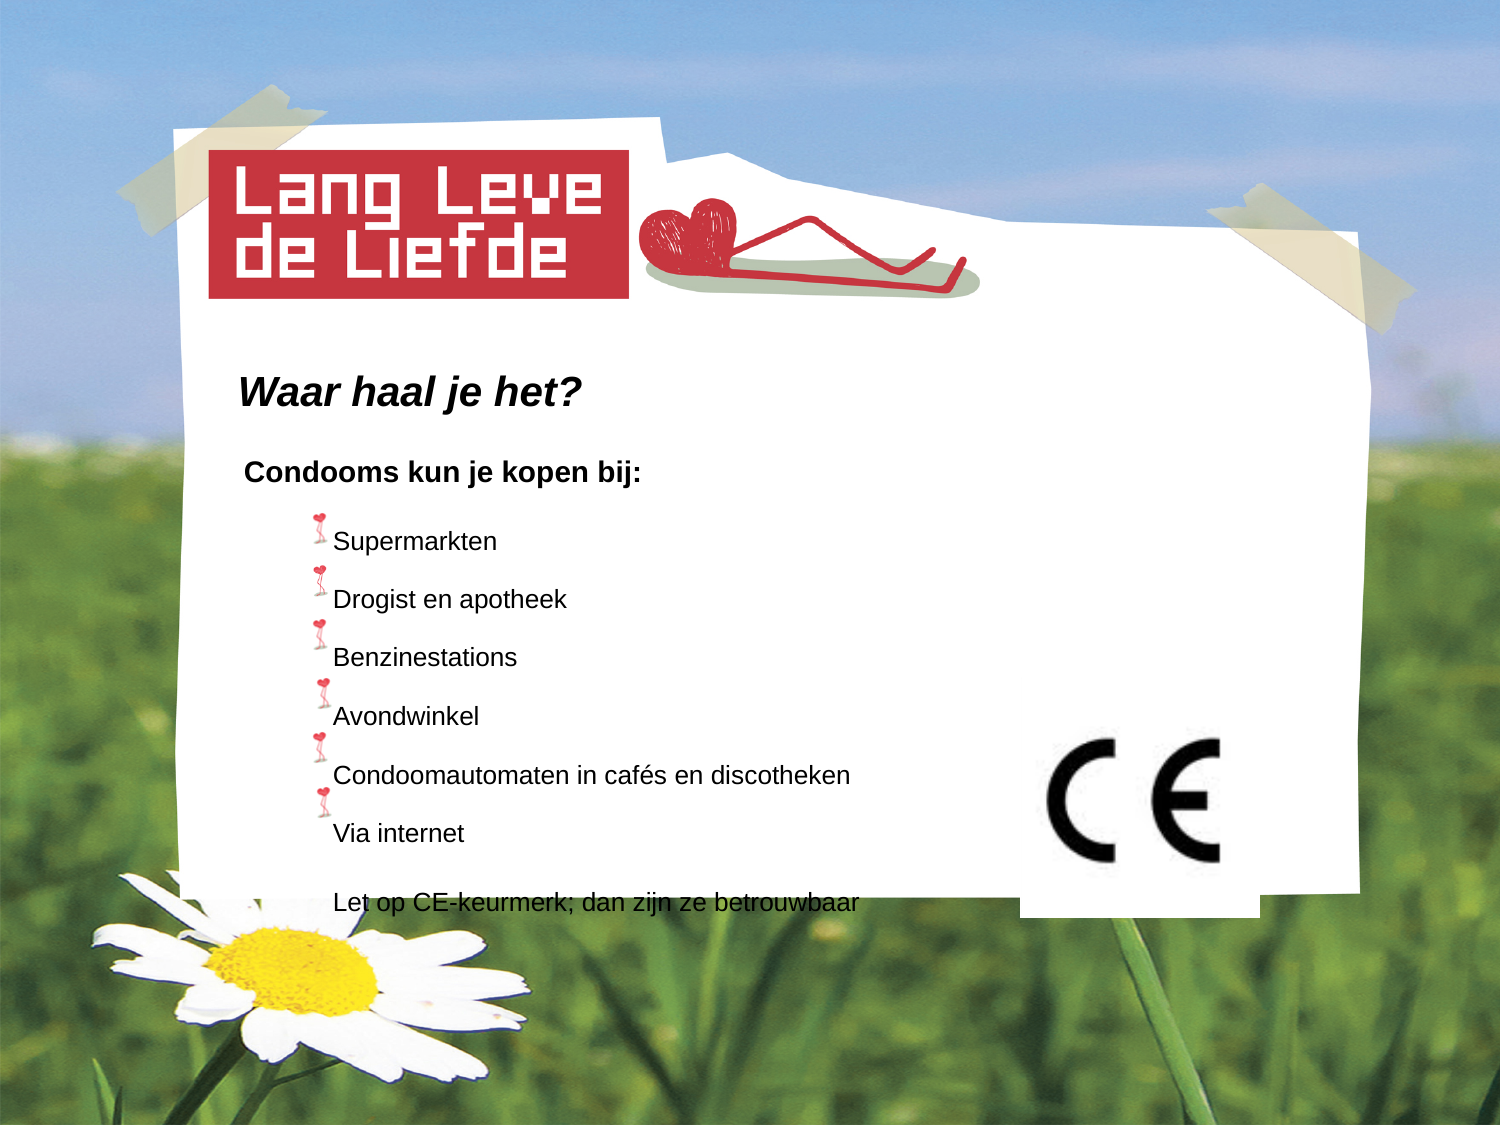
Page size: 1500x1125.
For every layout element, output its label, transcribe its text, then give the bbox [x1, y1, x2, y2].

list Waar haal je het? Condooms kun je kopen bij: Supermarkten Drogist en apotheek Benzinestations Avondwinkel Condoomautomaten in cafés en discotheken Via internet Let op CE-keurmerk; dan zijn ze betrouwbaar [191, 343, 1261, 1051]
picture [0, 0, 1500, 1125]
